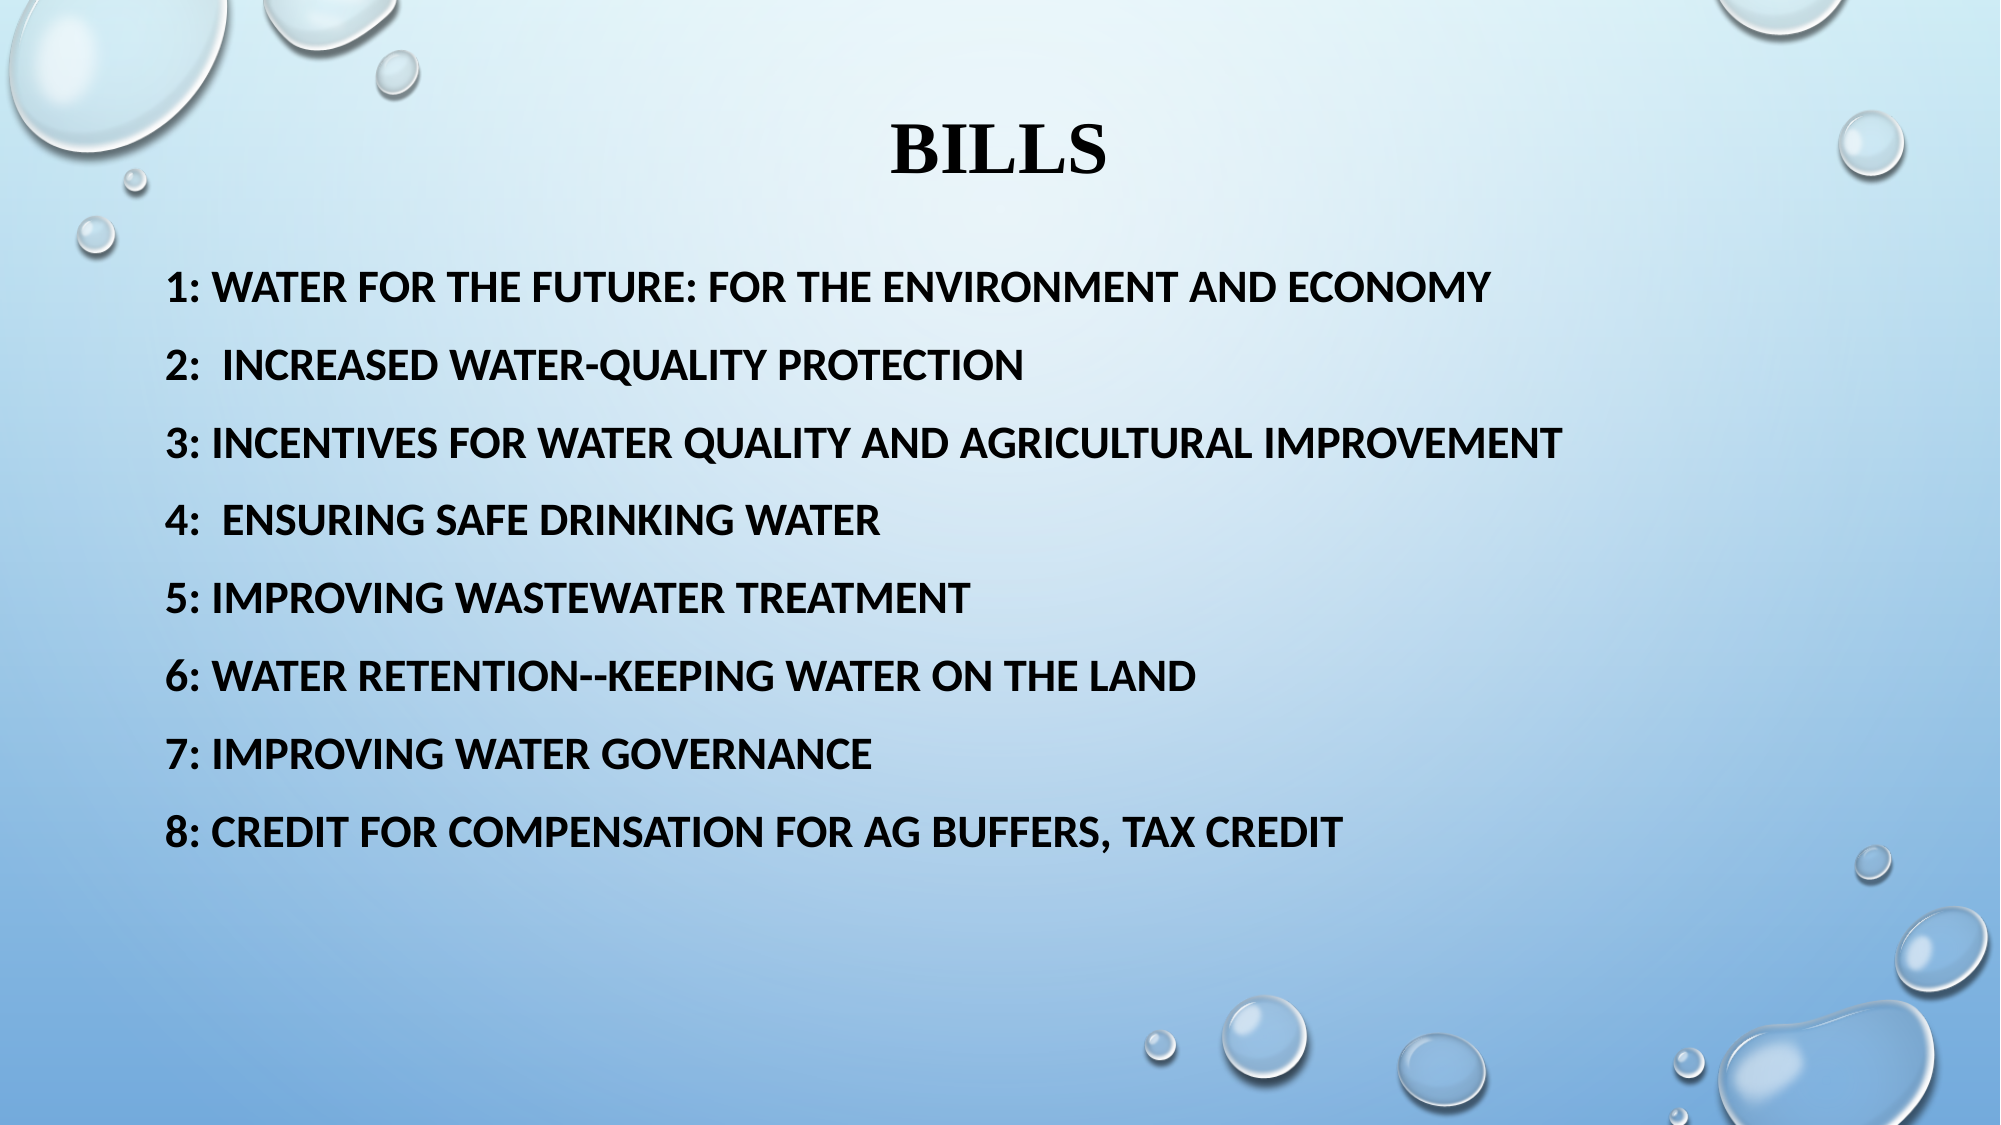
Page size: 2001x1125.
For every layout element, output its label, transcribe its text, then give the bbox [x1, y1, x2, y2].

list 1: Water for the Future: For the Environment and Economy 2: Increased Water-Quality Protection 3: Incentives for water quality and agricultural improvement 4: ensuring Safe Drinking Water 5: Improving Wastewater Treatment 6: Water Retention--Keeping Water on the Land 7: Improving Water Governance 8: credit for Compensation for Ag Buffers, Tax Credit [149, 197, 1850, 950]
picture [0, 0, 2000, 1125]
title Bills [149, 101, 1851, 198]
